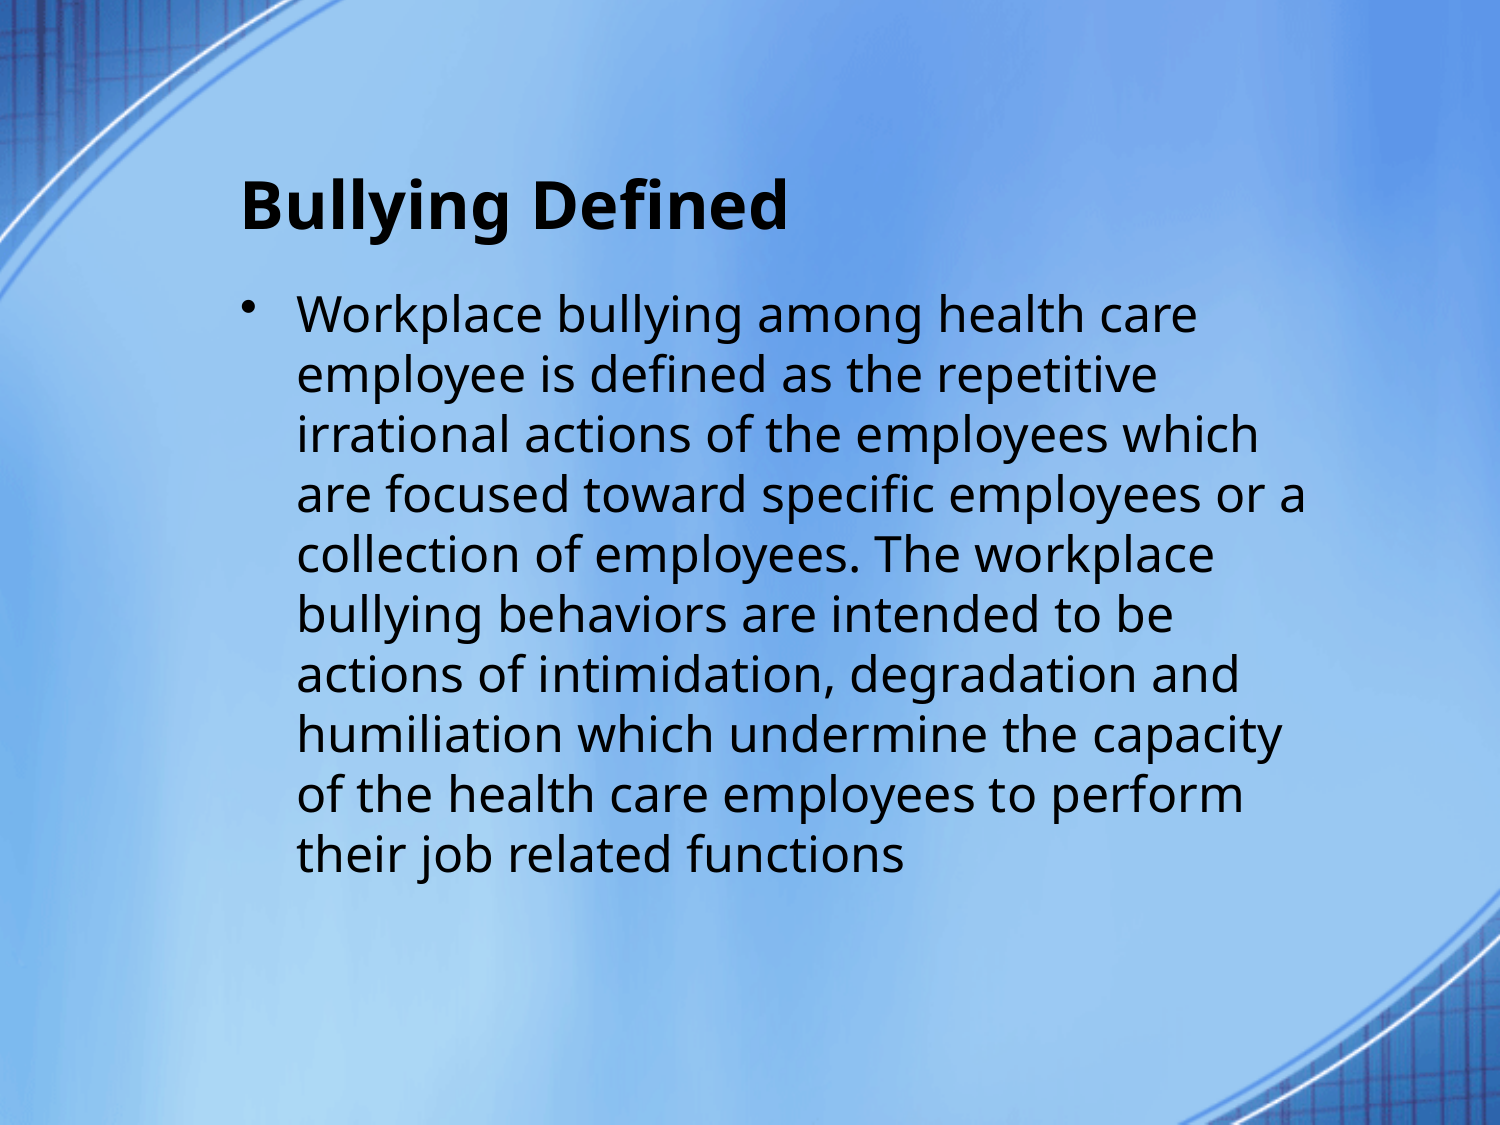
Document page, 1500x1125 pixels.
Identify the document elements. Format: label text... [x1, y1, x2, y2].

list Workplace bullying among health care employee is defined as the repetitive irrational actions of the employees which are focused toward specific employees or a collection of employees. The workplace bullying behaviors are intended to be actions of intimidation, degradation and humiliation which undermine the capacity of the health care employees to perform their job related functions [225, 275, 1350, 975]
title Bullying Defined [224, 62, 1350, 250]
picture [0, 0, 1500, 1125]
